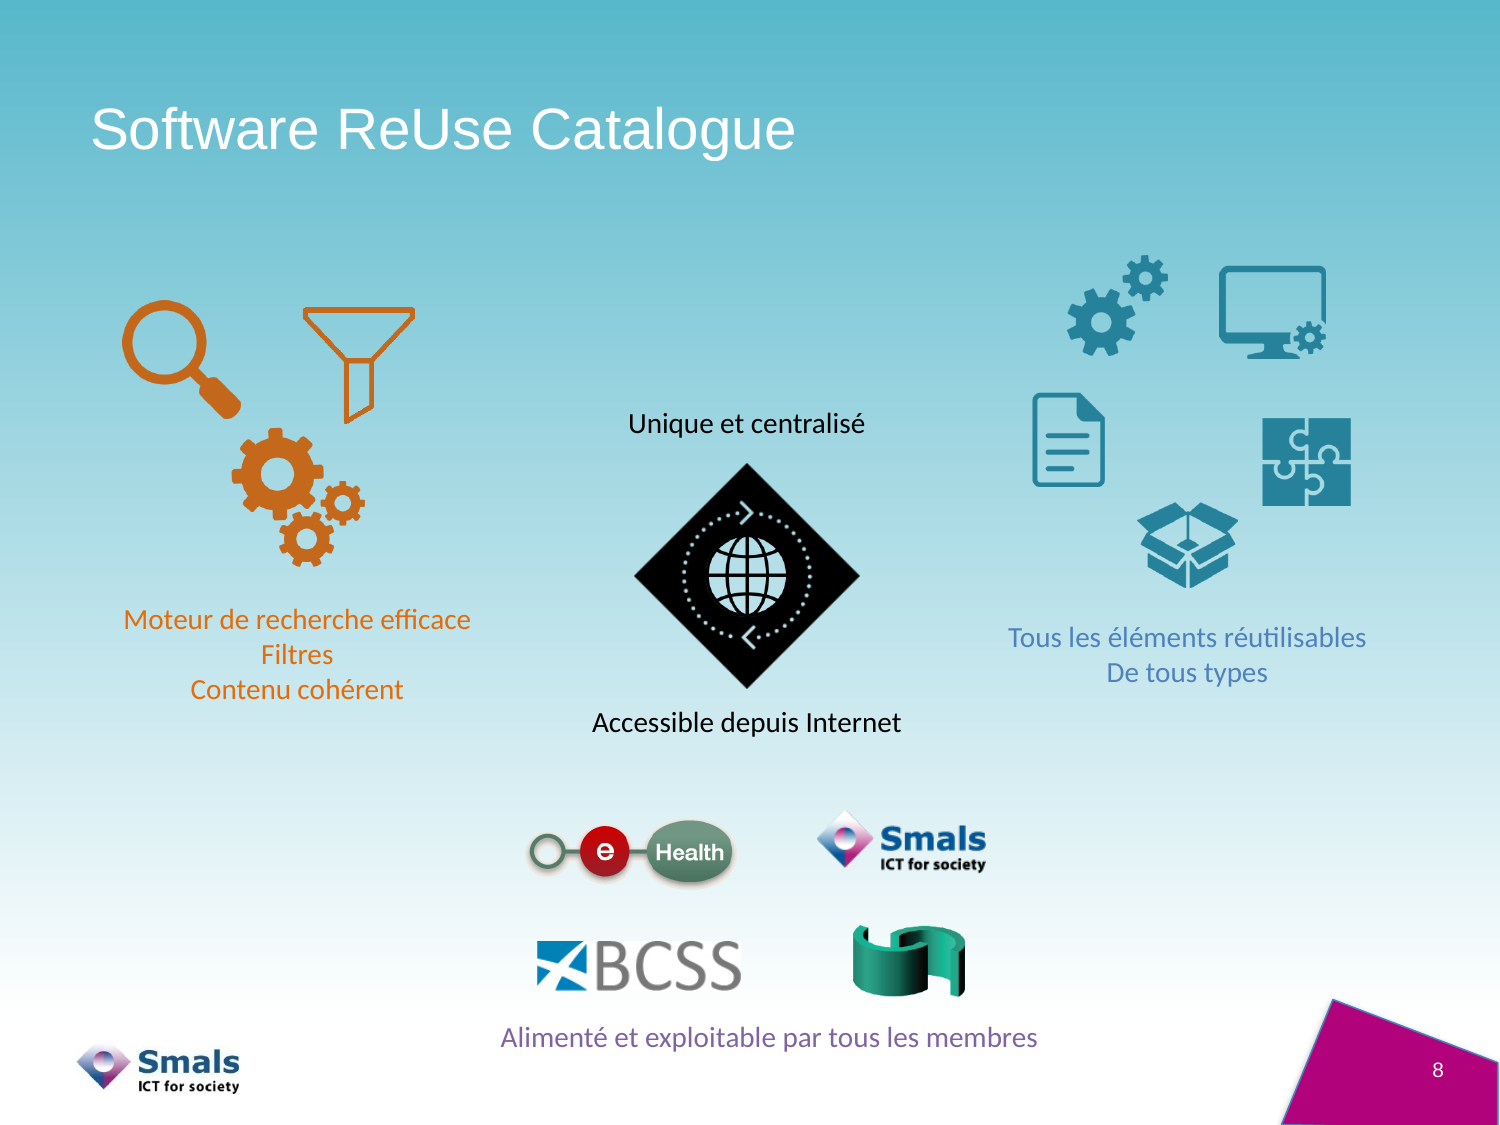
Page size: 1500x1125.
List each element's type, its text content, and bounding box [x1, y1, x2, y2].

picture [226, 302, 422, 569]
picture [853, 925, 966, 997]
picture [122, 300, 241, 419]
picture [537, 941, 741, 992]
picture [633, 462, 861, 690]
picture [816, 810, 986, 874]
picture [1218, 252, 1326, 359]
text_box Tous les éléments réutilisables De tous types [979, 610, 1396, 696]
text_box Unique et centralisé [613, 396, 881, 447]
text_box Alimenté et exploitable par tous les membres [485, 1011, 1054, 1061]
picture [1137, 487, 1239, 589]
text_box Moteur de recherche efficace Filtres Contenu cohérent [108, 593, 487, 713]
picture [1019, 386, 1120, 488]
picture [1255, 405, 1357, 506]
picture [76, 1034, 239, 1094]
text_box Accessible depuis Internet [577, 696, 917, 746]
picture [1067, 255, 1169, 356]
slide_number 8 [1074, 1035, 1459, 1103]
picture [523, 810, 756, 897]
title Software ReUse Catalogue [75, 20, 1464, 233]
